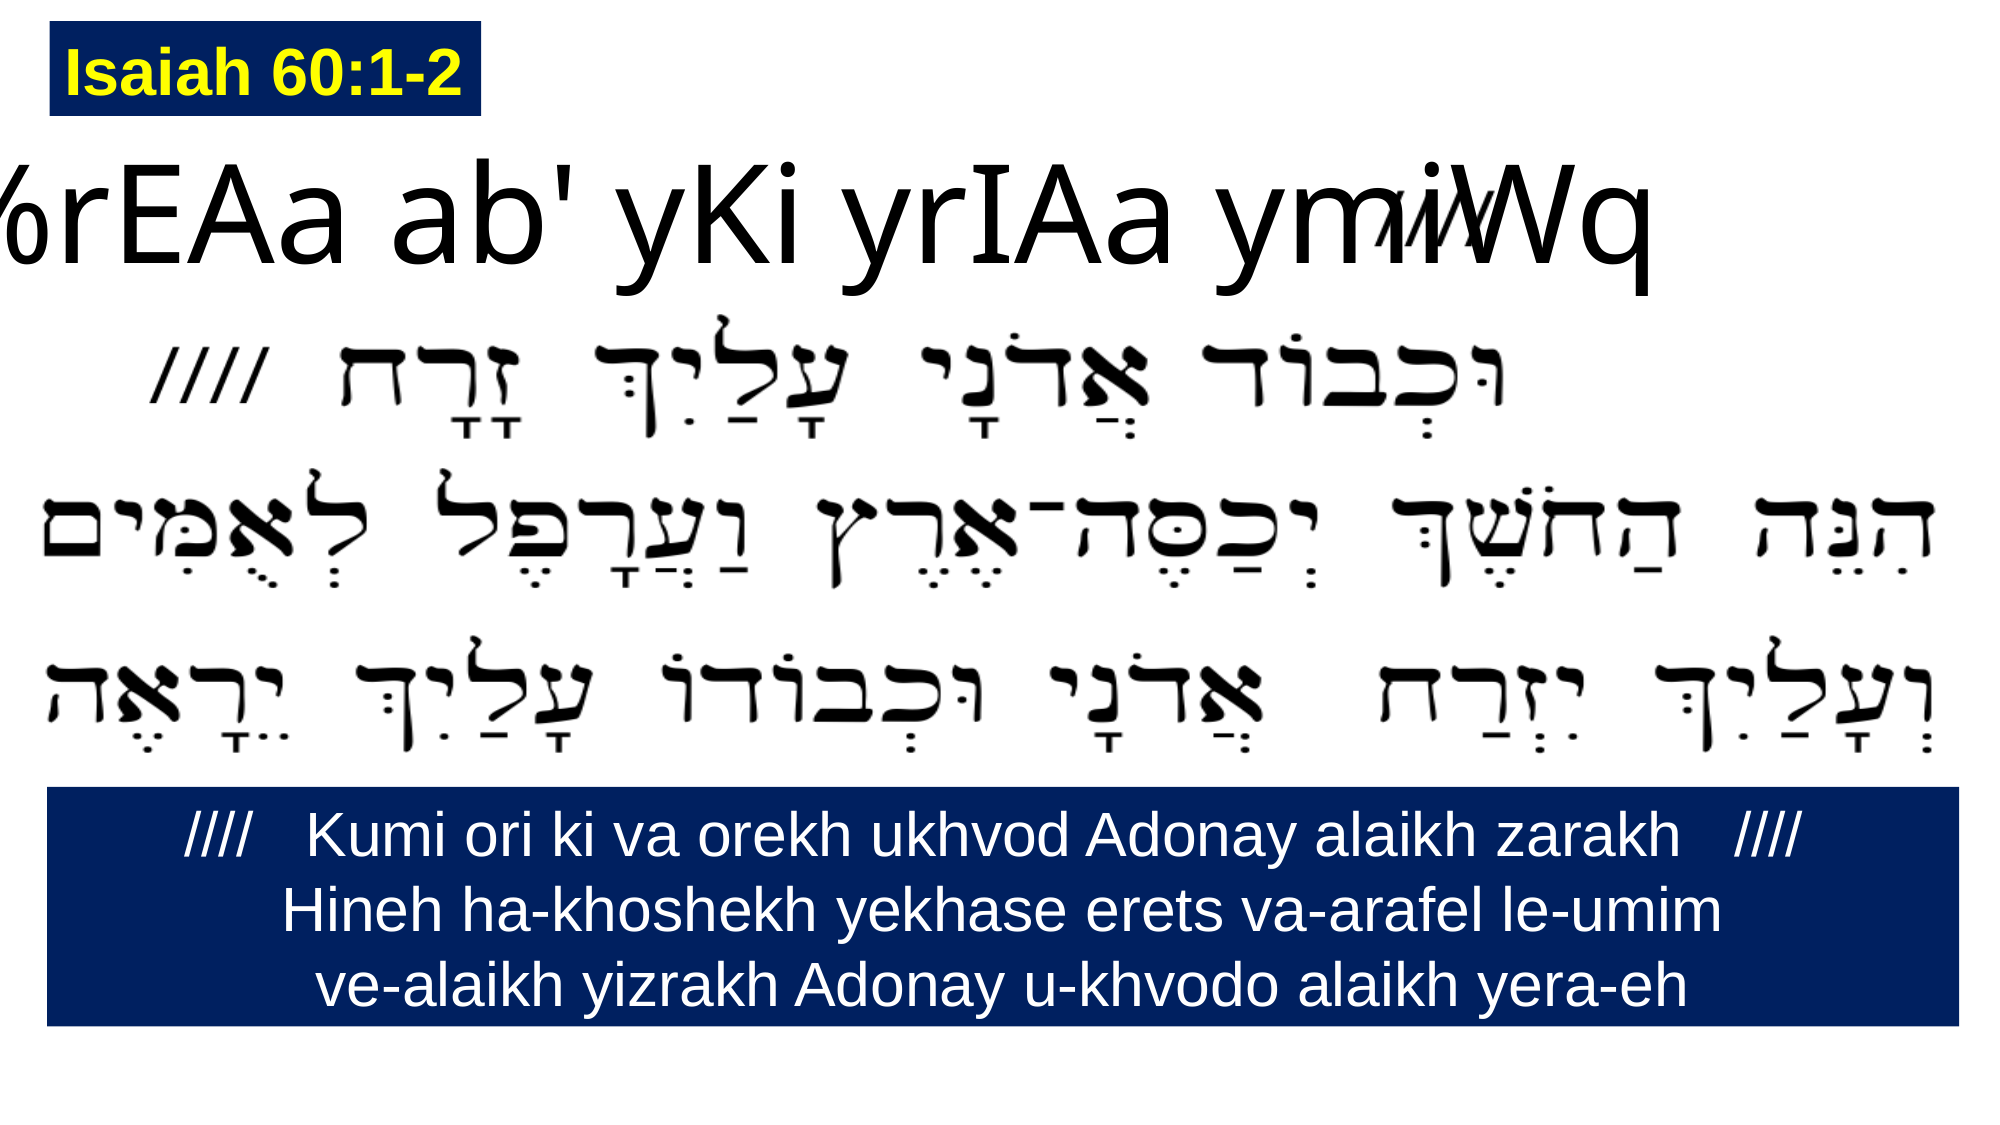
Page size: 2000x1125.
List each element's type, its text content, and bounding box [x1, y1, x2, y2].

picture [22, 633, 1947, 758]
text_box Isaiah 60:1-2 [49, 21, 482, 116]
text_box //// Kumi ori ki va orekh ukhvod Adonay alaikh zarakh //// Hineh ha-khoshekh yekhase erets va-arafel le-umim ve-alaikh yizrakh Adonay u-khvodo alaikh yera-eh [47, 786, 1960, 1027]
picture [322, 313, 1518, 444]
picture [1356, 181, 1522, 258]
text_box %rEAa ab' yKi yrIAa ymiWq [0, 118, 1697, 299]
picture [131, 337, 297, 415]
picture [31, 467, 1960, 592]
